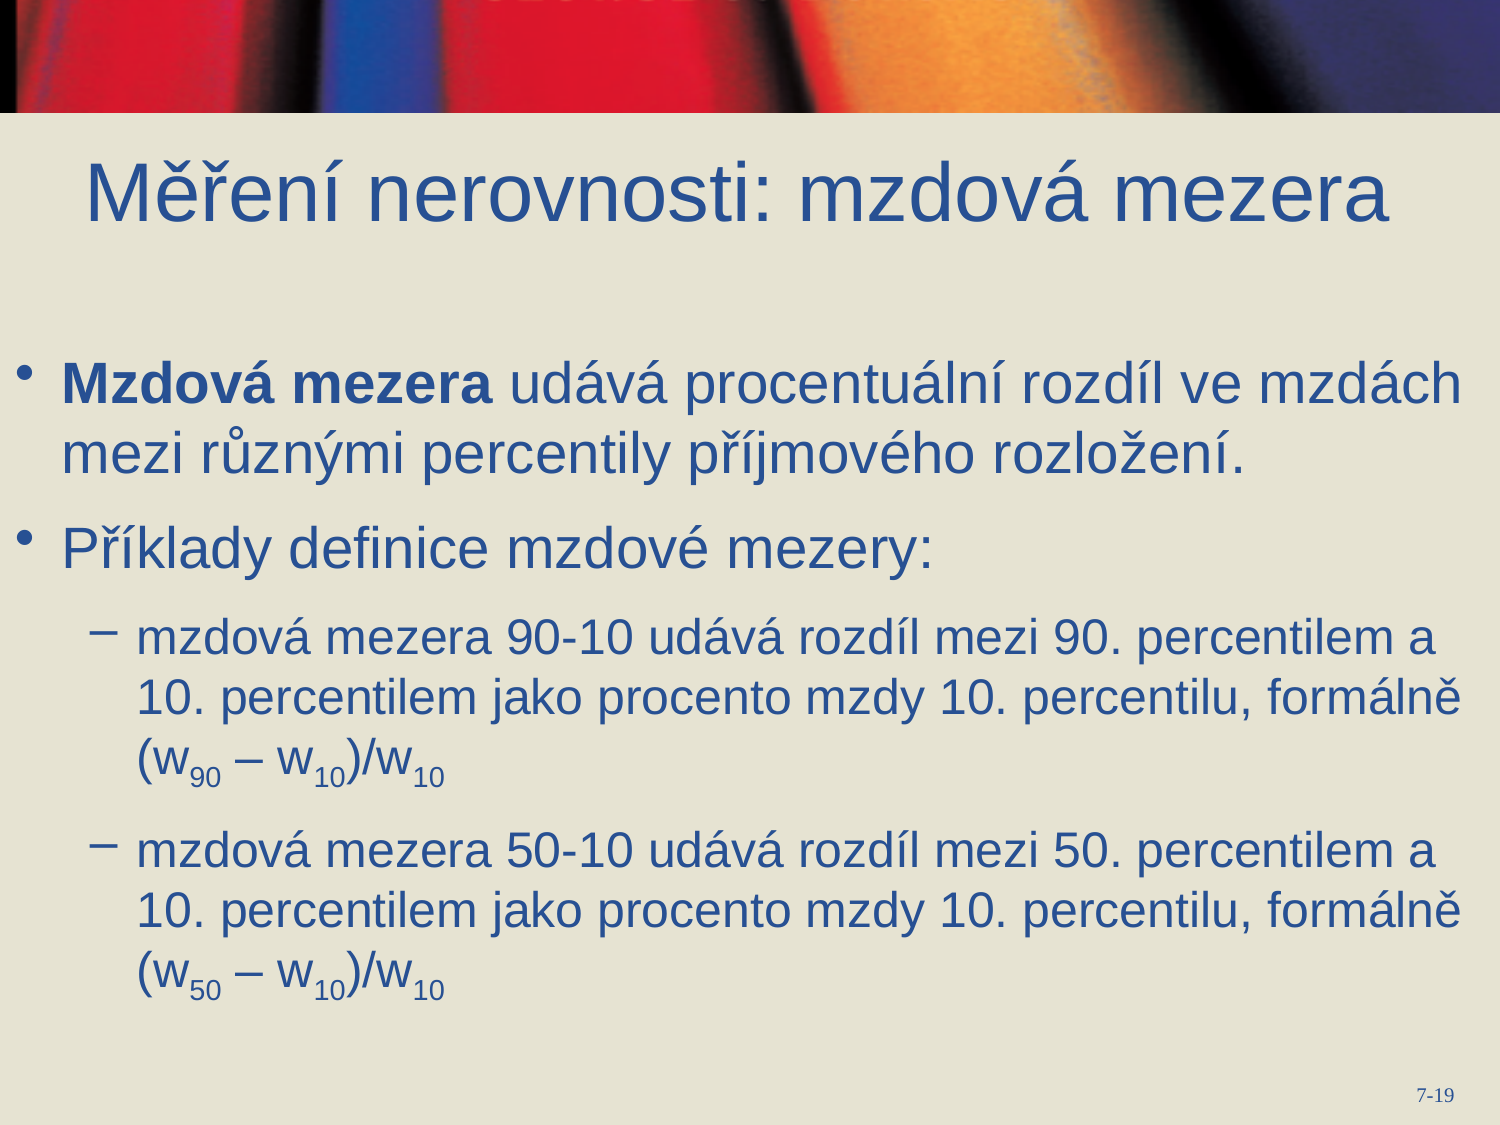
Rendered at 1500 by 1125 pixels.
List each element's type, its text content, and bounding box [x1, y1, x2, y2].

picture [0, 0, 1500, 113]
text_box Mzdová mezera udává procentuální rozdíl ve mzdách mezi různými percentily příjmového rozložení. Příklady definice mzdové mezery: mzdová mezera 90-10 udává rozdíl mezi 90. percentilem a 10. percentilem jako procento mzdy 10. percentilu, formálně (w90 – w10)/w10 mzdová mezera 50-10 udává rozdíl mezi 50. percentilem a 10. percentilem jako procento mzdy 10. percentilu, formálně (w50 – w10)/w10 [0, 287, 1500, 1063]
title Měření nerovnosti: mzdová mezera [62, 95, 1413, 247]
